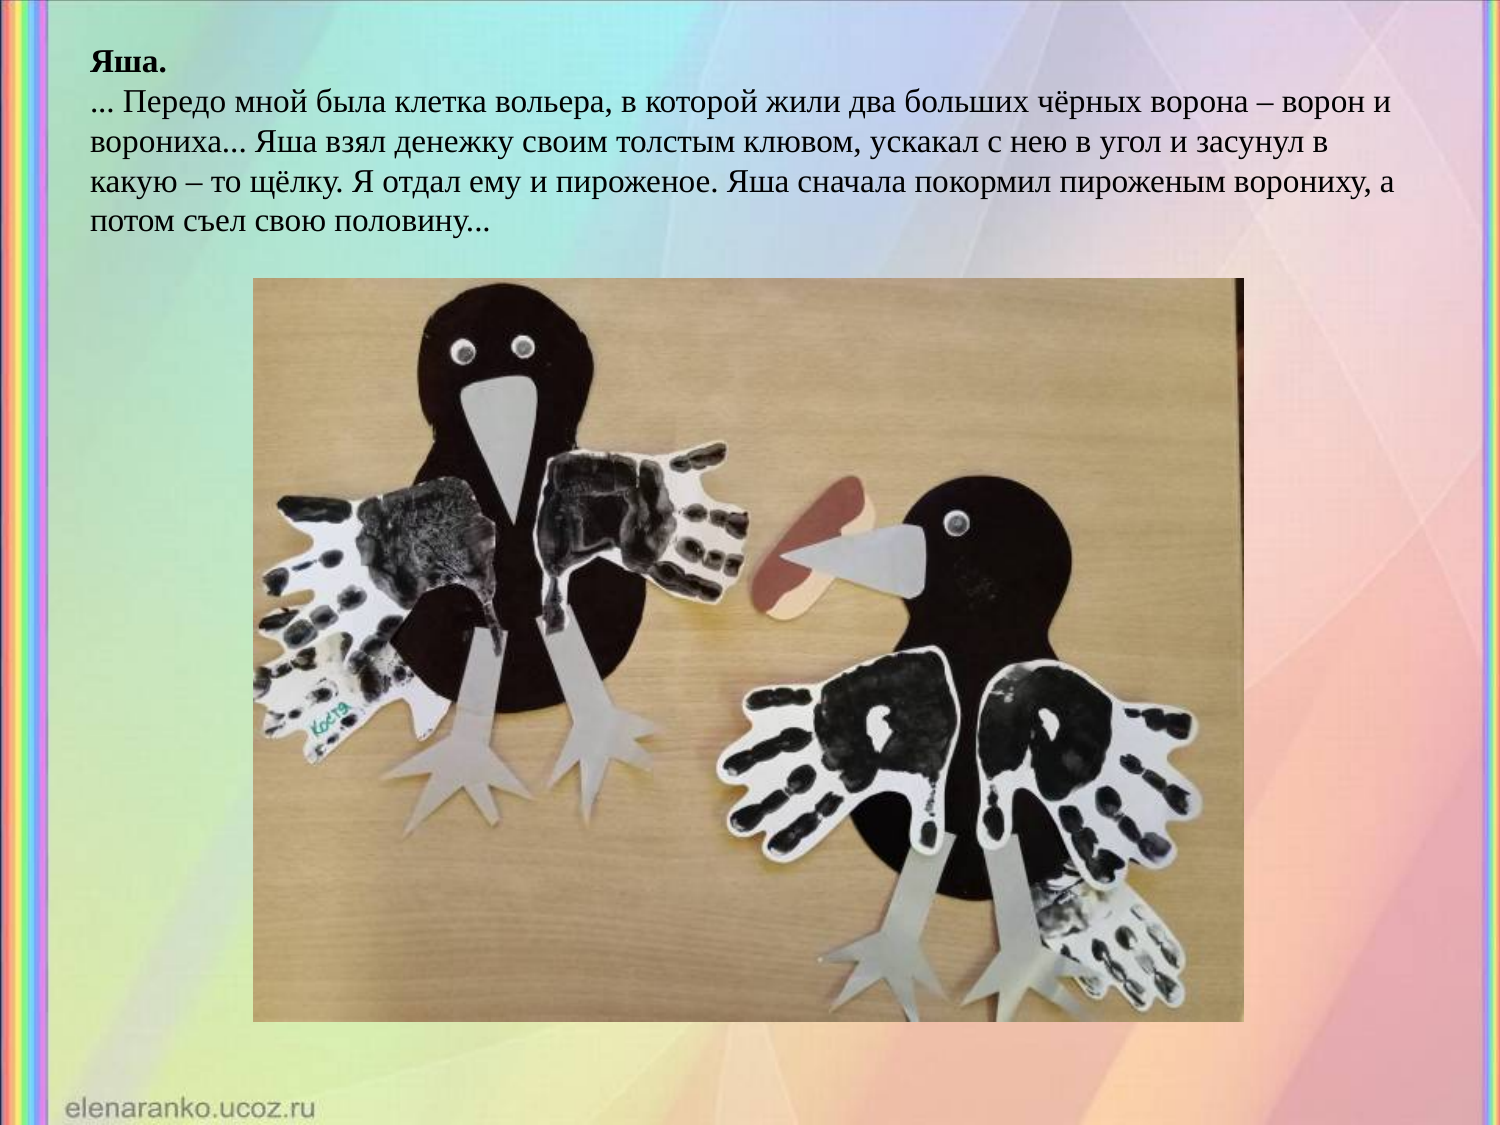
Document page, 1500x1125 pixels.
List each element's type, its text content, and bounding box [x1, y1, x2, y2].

title Яша. ... Передо мной была клетка вольера, в которой жили два больших чёрных ворона – ворон и ворониха... Яша взял денежку своим толстым клювом, ускакал с нею в угол и засунул в какую – то щёлку. Я отдал ему и пироженое. Яша сначала покормил пироженым ворониху, а потом съел свою половину... [74, 44, 1426, 233]
picture [0, 0, 1500, 1125]
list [253, 278, 1244, 1022]
